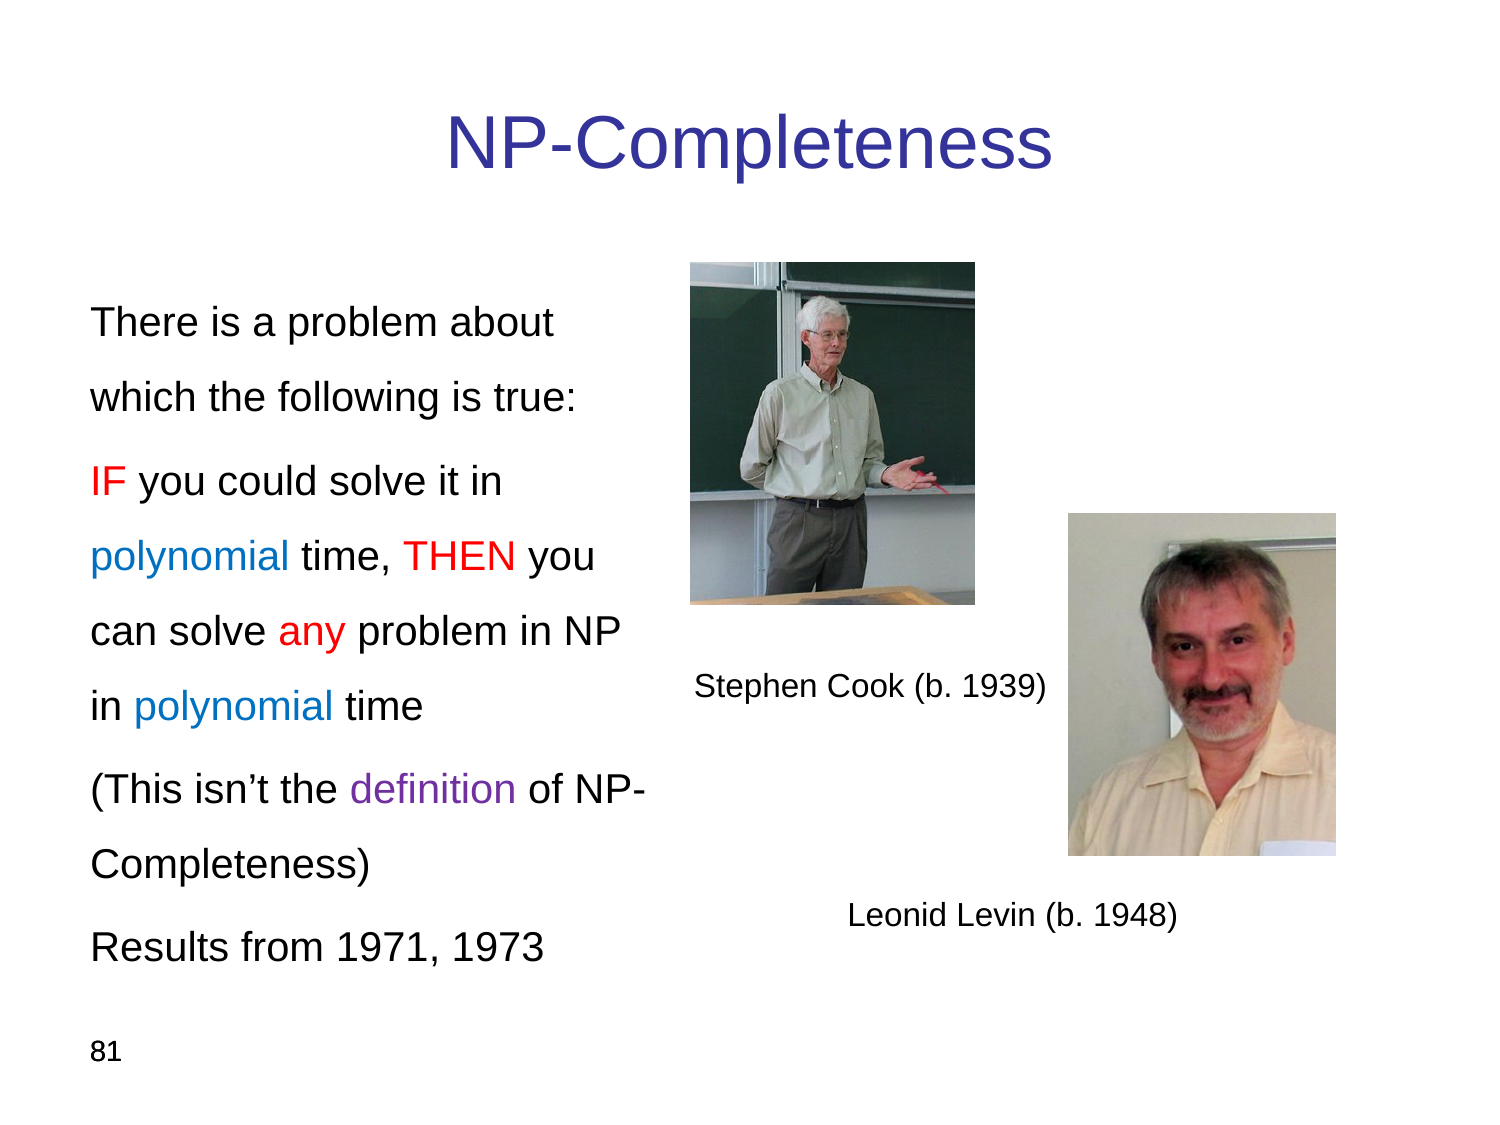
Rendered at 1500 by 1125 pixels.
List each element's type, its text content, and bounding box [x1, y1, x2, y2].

slide_number 81 [74, 1024, 426, 1103]
picture [1068, 513, 1336, 857]
text_box Leonid Levin (b. 1948) [832, 885, 1235, 941]
list There is a problem about which the following is true: IF you could solve it in polynomial time, THEN you can solve any problem in NP in polynomial time (This isn’t the definition of NP-Completeness) Results from 1971, 1973 [75, 262, 680, 1005]
title NP-Completeness [75, 45, 1425, 233]
text_box Stephen Cook (b. 1939) [679, 656, 1063, 712]
picture [690, 262, 975, 606]
